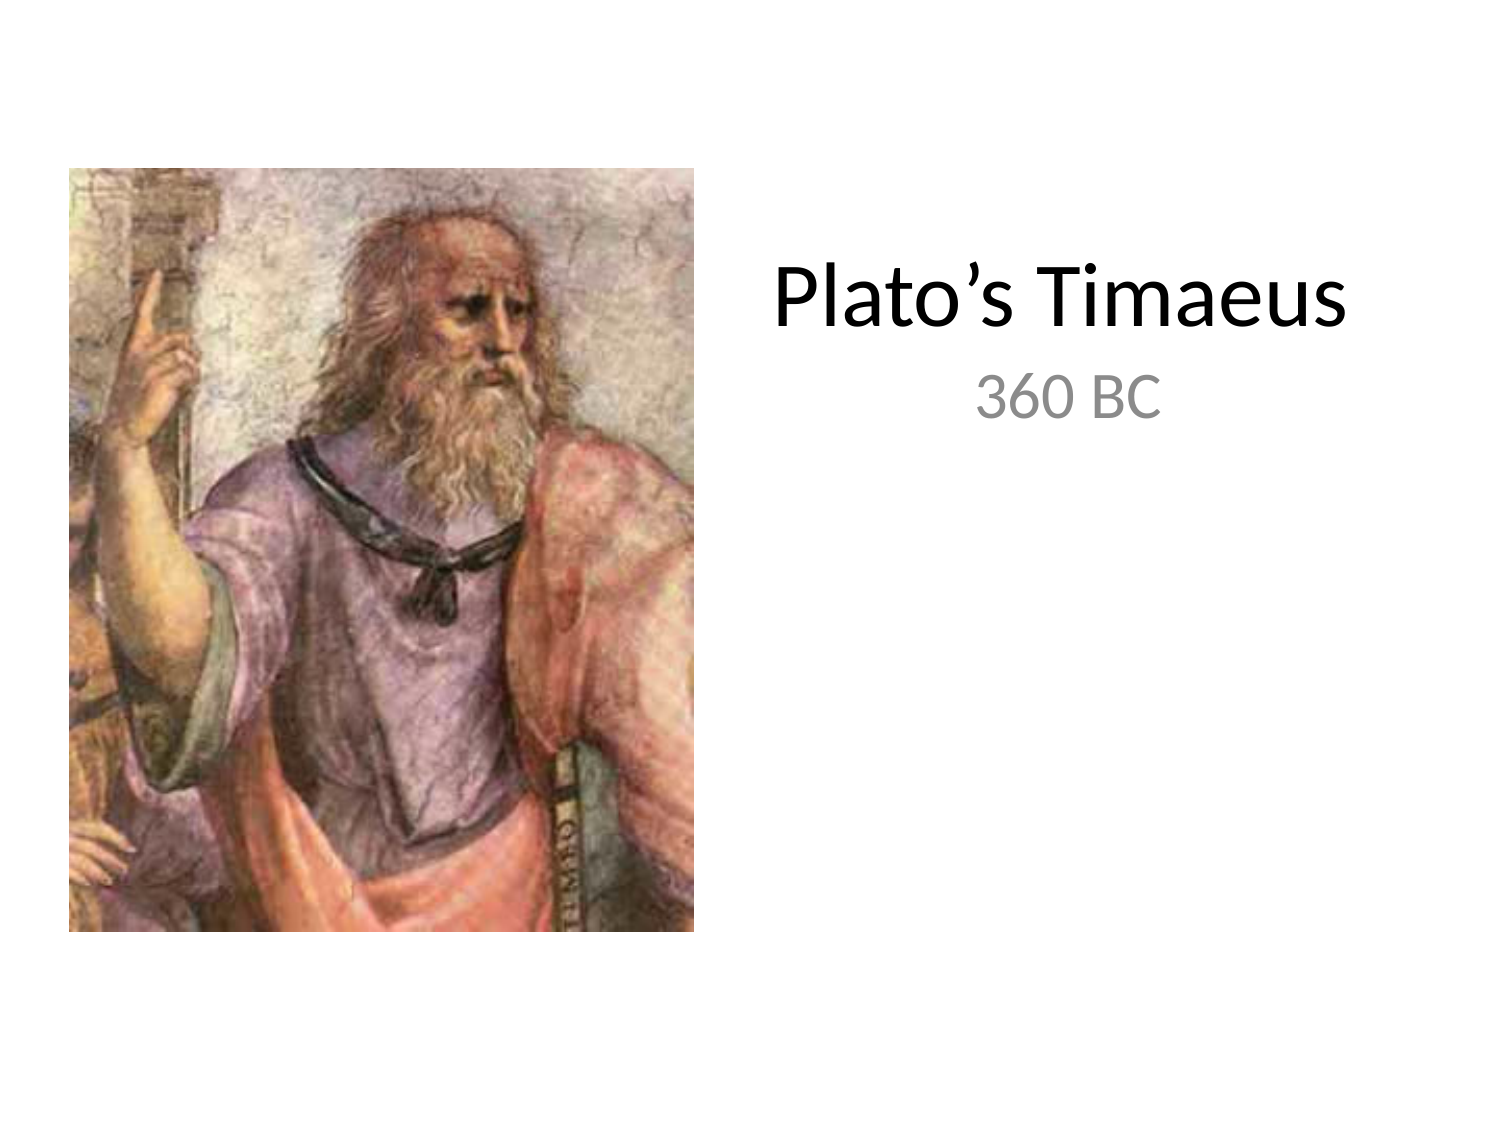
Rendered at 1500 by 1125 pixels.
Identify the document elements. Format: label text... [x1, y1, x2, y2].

subtitle 360 BC [780, 344, 1356, 633]
title Plato’s Timaeus [695, 168, 1500, 410]
picture [68, 168, 695, 932]
